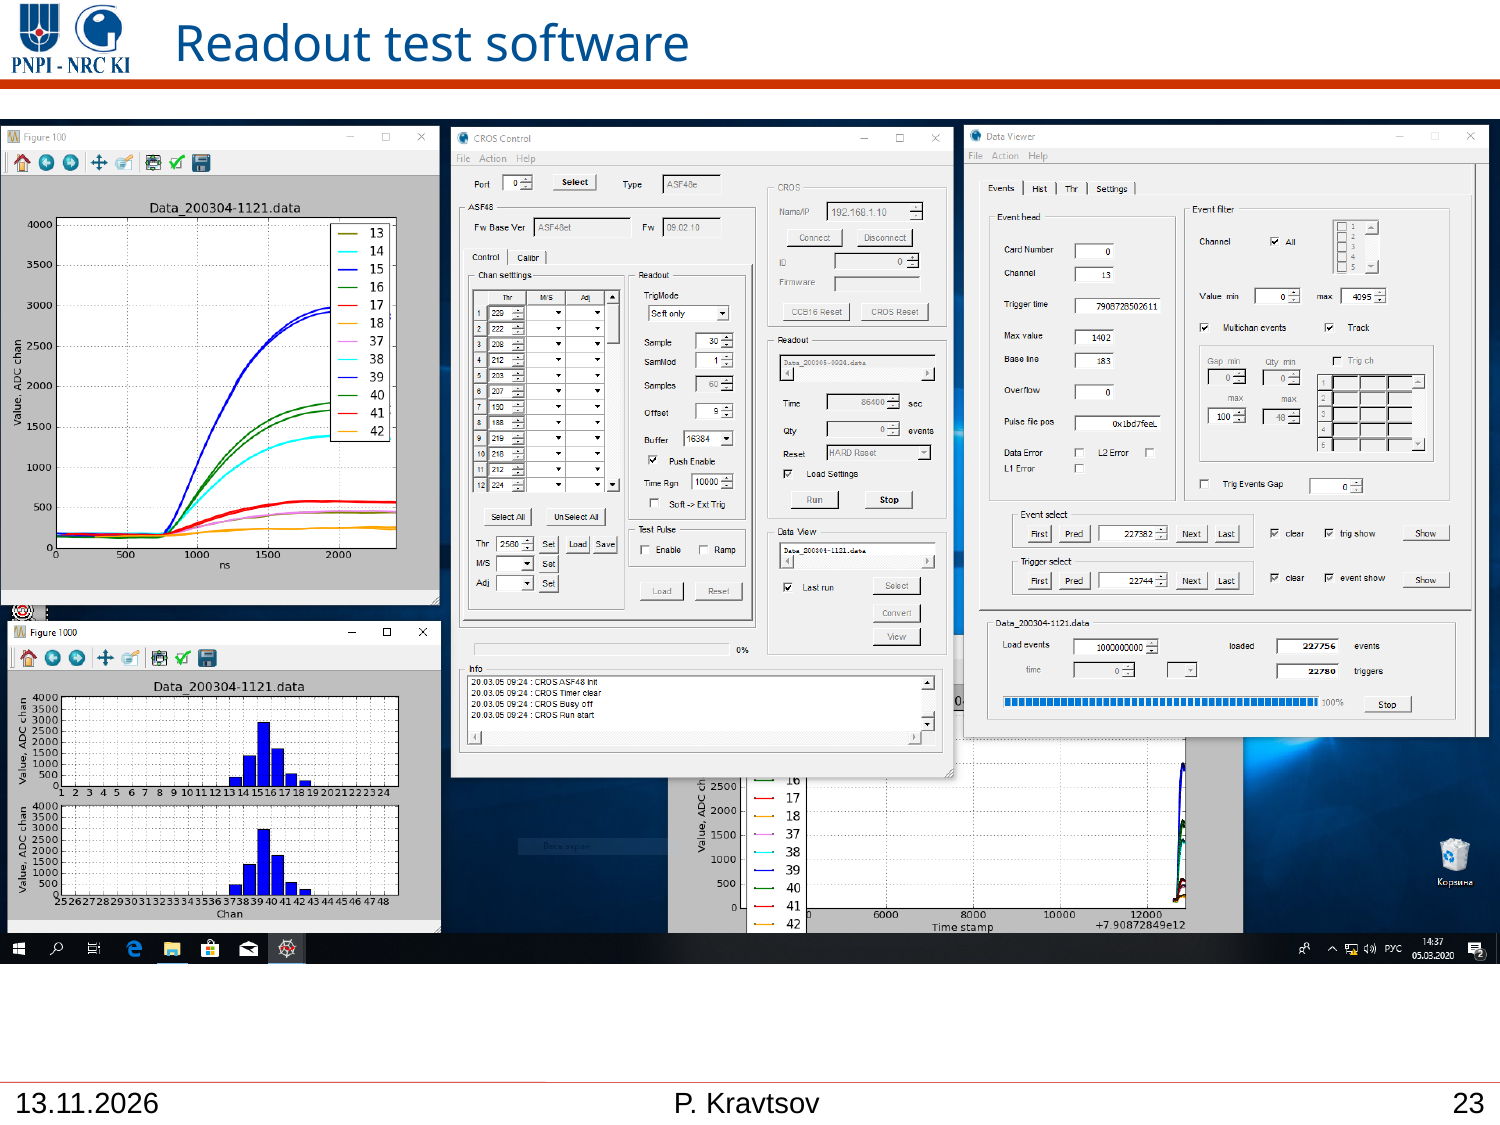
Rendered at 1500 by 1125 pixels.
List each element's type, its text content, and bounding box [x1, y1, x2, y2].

title Readout test software [159, 1, 1494, 82]
picture [0, 119, 1500, 964]
picture [11, 3, 130, 73]
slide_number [0, 1082, 272, 1125]
slide_number 23 [1149, 1076, 1500, 1125]
footer P. Kravtsov [466, 1086, 1028, 1125]
